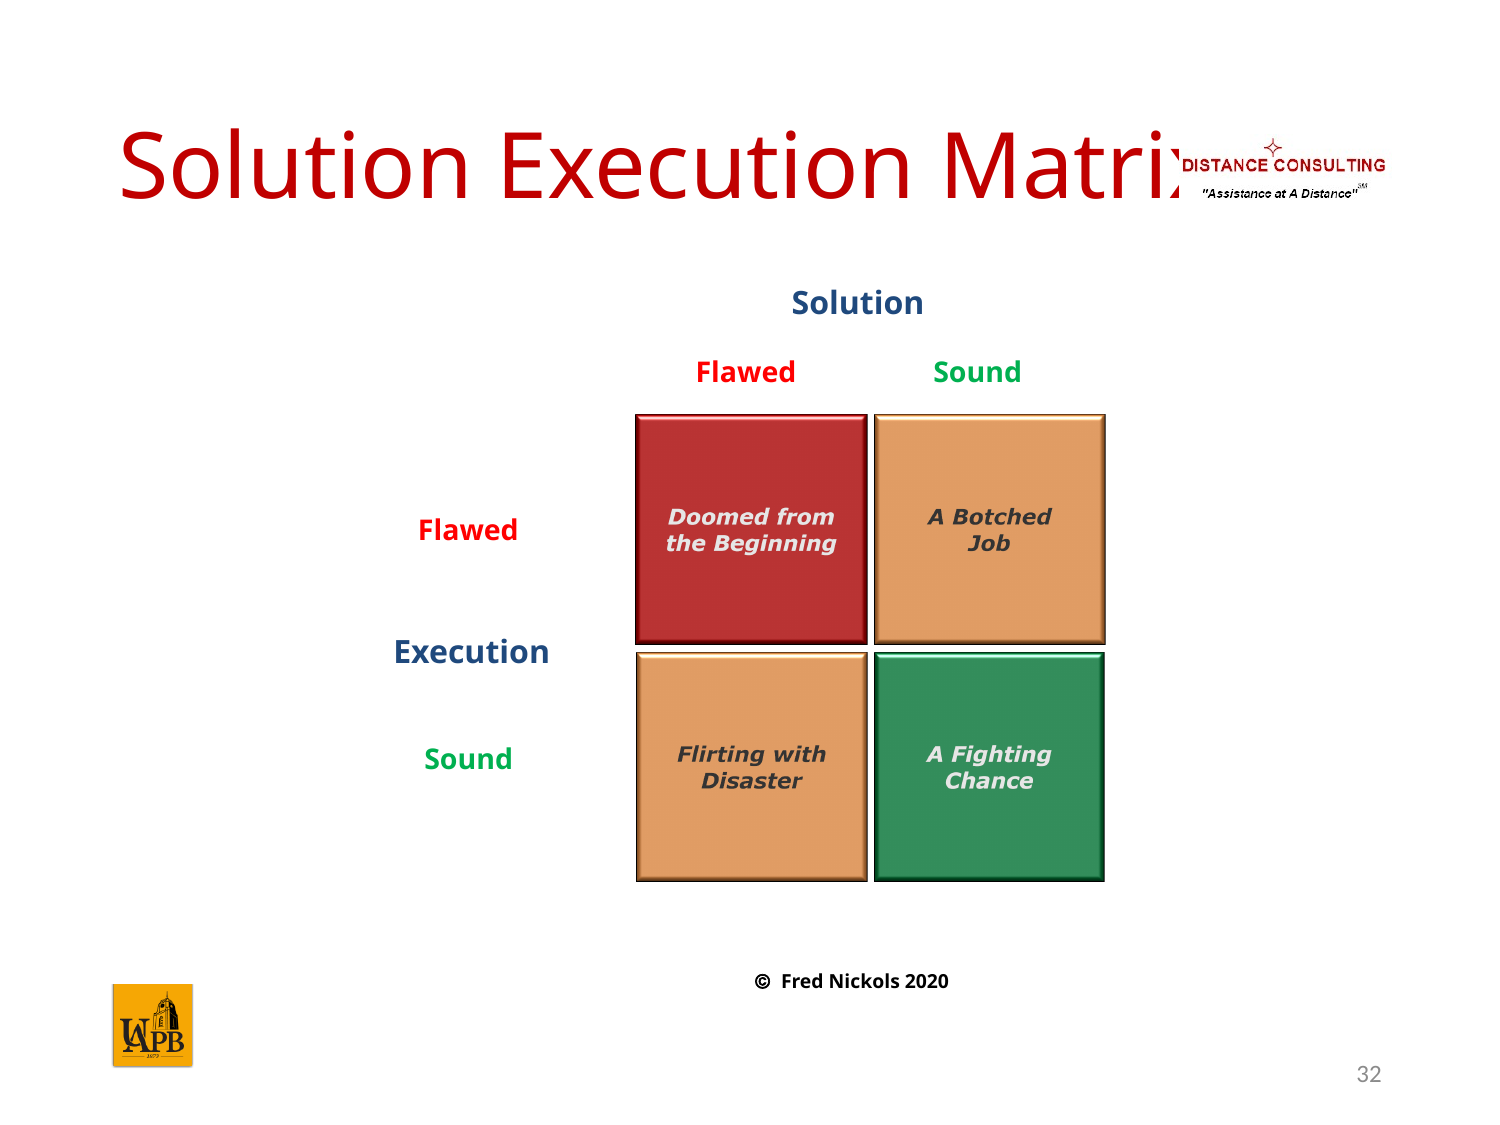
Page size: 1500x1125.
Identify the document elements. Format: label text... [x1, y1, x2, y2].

title Solution Execution Matrix [103, 59, 1397, 278]
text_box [387, 277, 1113, 1001]
picture [1179, 134, 1392, 203]
slide_number 32 [1059, 1042, 1397, 1103]
picture [106, 984, 196, 1072]
